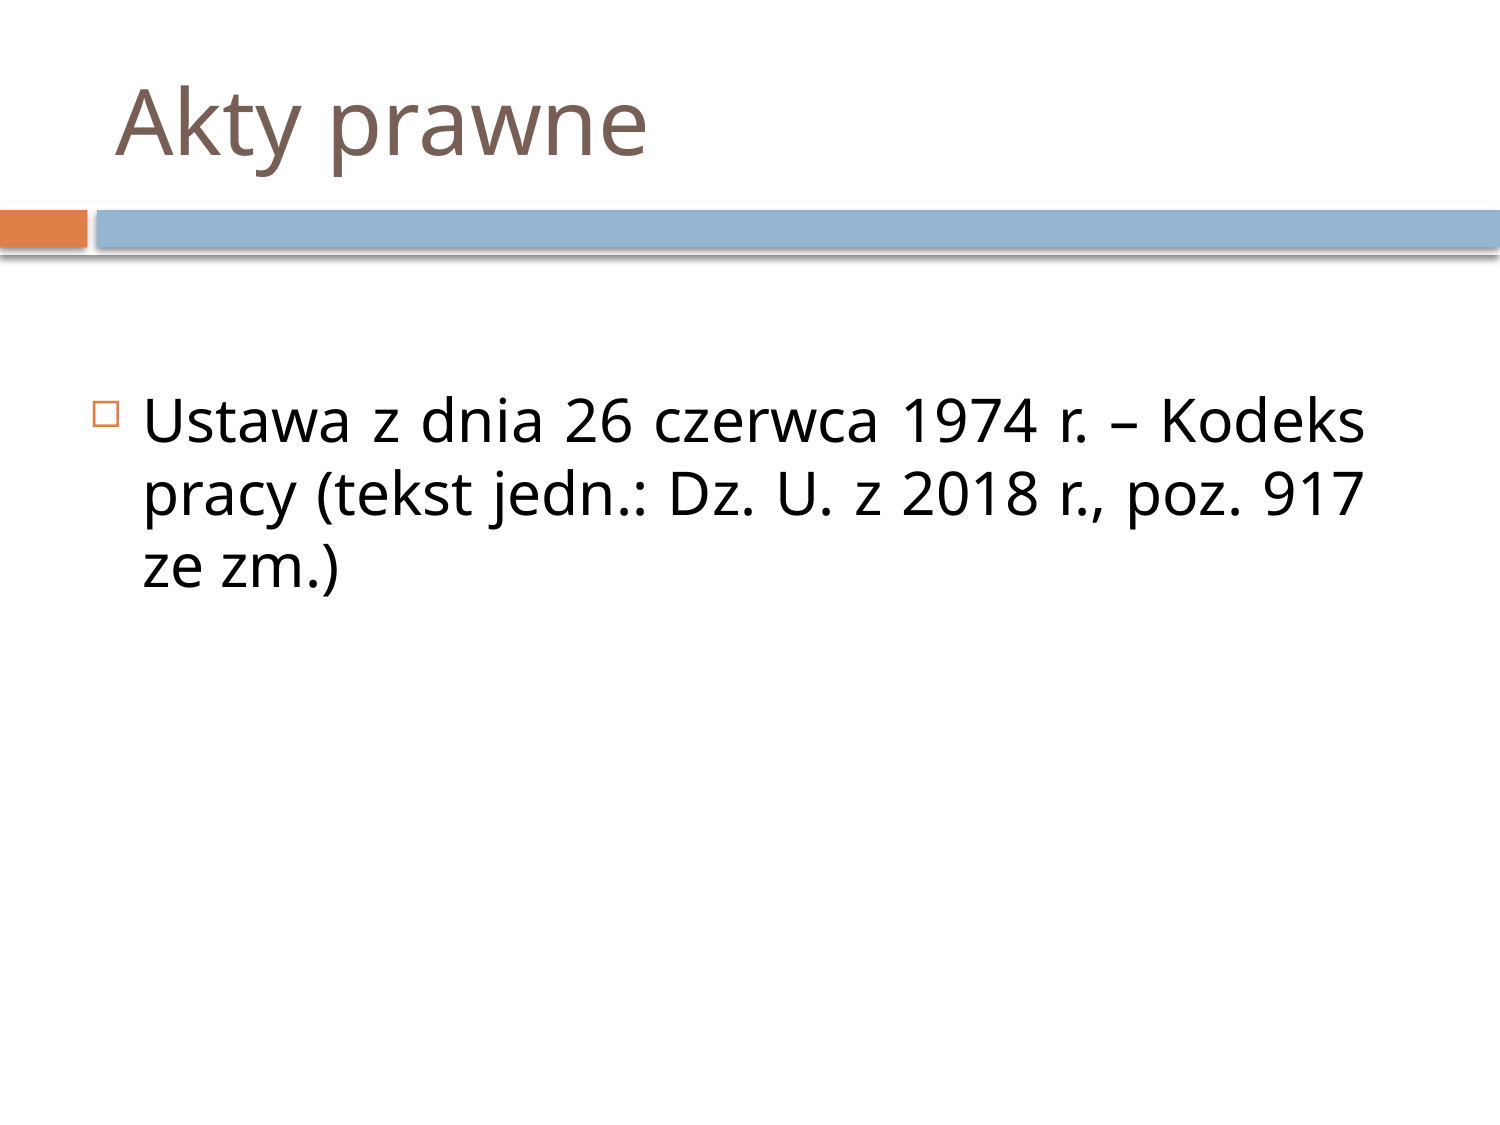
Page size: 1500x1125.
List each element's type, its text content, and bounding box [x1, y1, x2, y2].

list Ustawa z dnia 26 czerwca 1974 r. – Kodeks pracy (tekst jedn.: Dz. U. z 2018 r., poz. 917 ze zm.) [75, 375, 1383, 986]
title Akty prawne [100, 37, 1438, 200]
